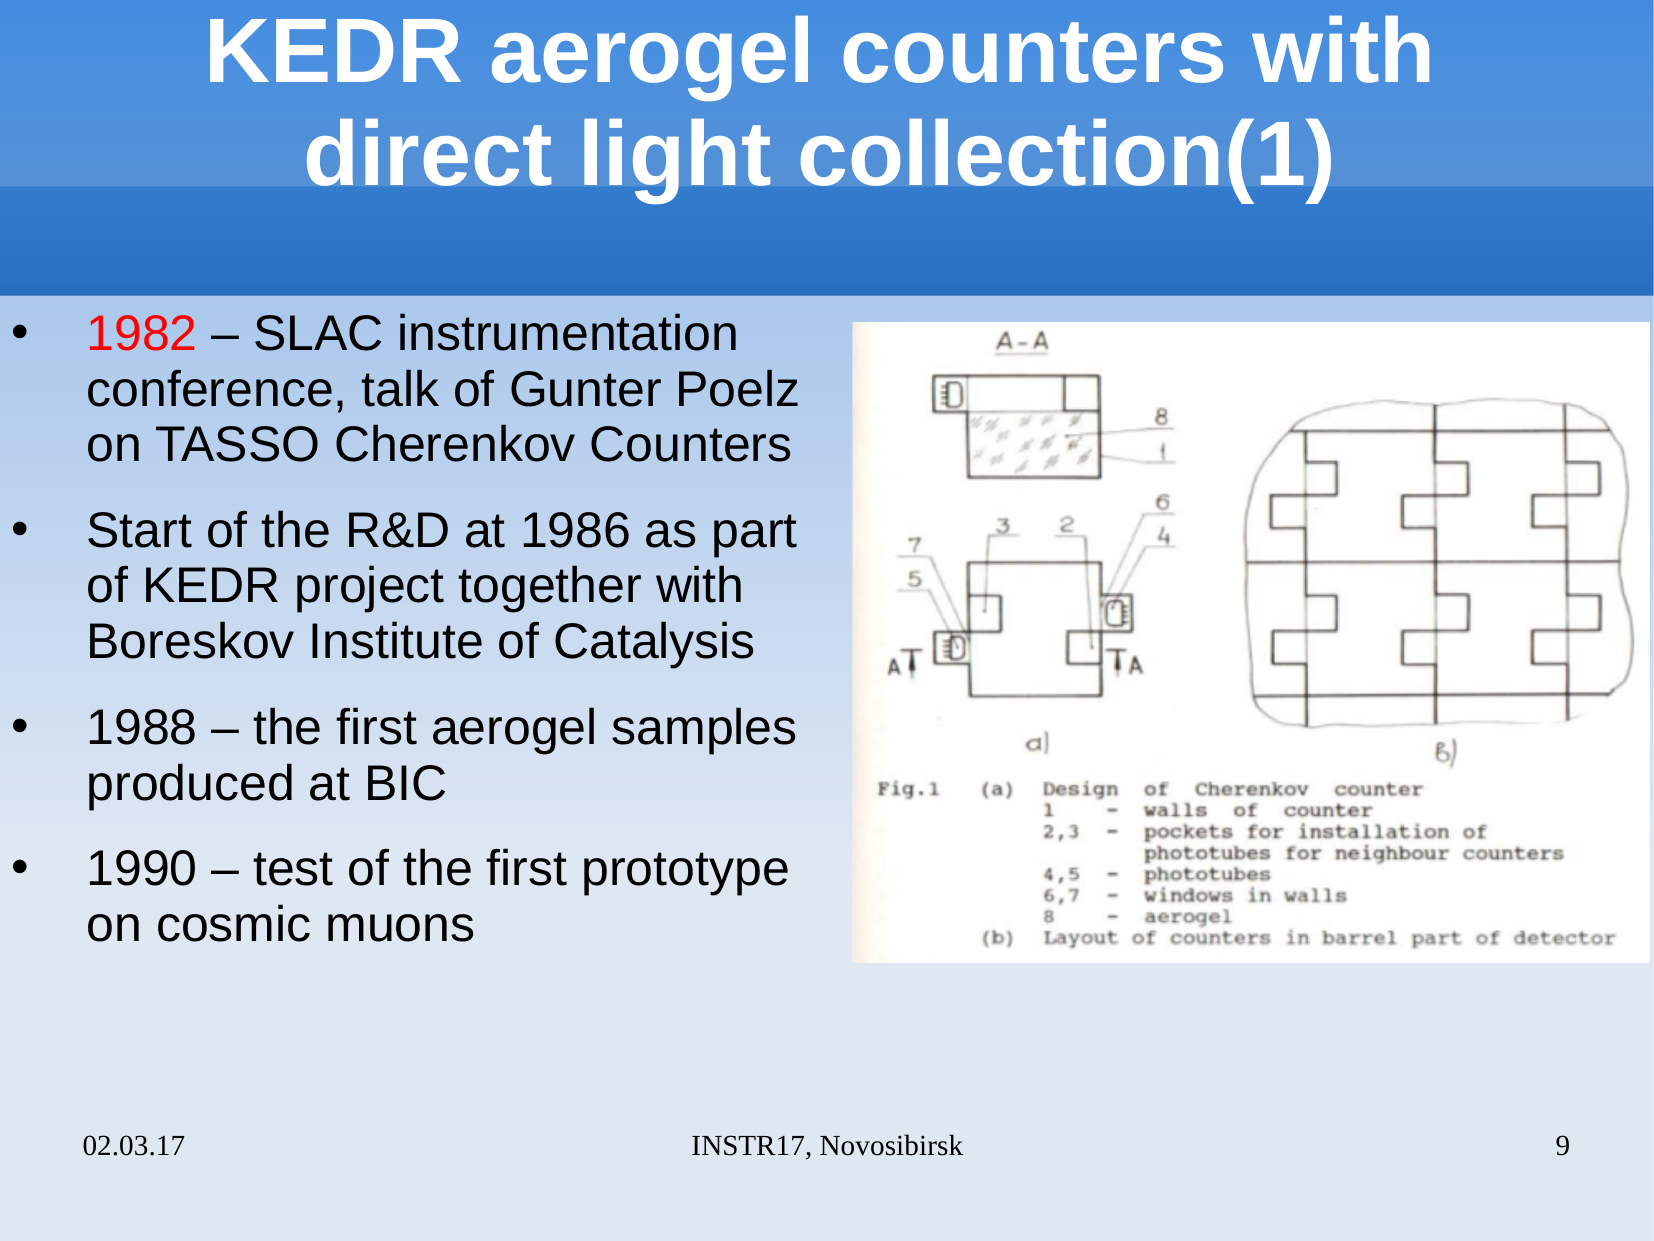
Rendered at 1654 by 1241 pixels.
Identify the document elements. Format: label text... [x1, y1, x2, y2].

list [928, 241, 1572, 1042]
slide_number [82, 1129, 468, 1216]
list 1982 – SLAC instrumentation conference, talk of Gunter Poelz on TASSO Cherenkov Counters Start of the R&D at 1986 as part of KEDR project together with Boreskov Institute of Catalysis 1988 – the first aerogel samples produced at BIC 1990 – test of the first prototype on cosmic muons [11, 300, 828, 1120]
slide_number 9 [1185, 1129, 1571, 1216]
picture [0, 0, 1654, 1241]
footer INSTR17, Novosibirsk [565, 1129, 1090, 1216]
title KEDR aerogel counters with direct light collection(1) [76, 0, 1565, 207]
